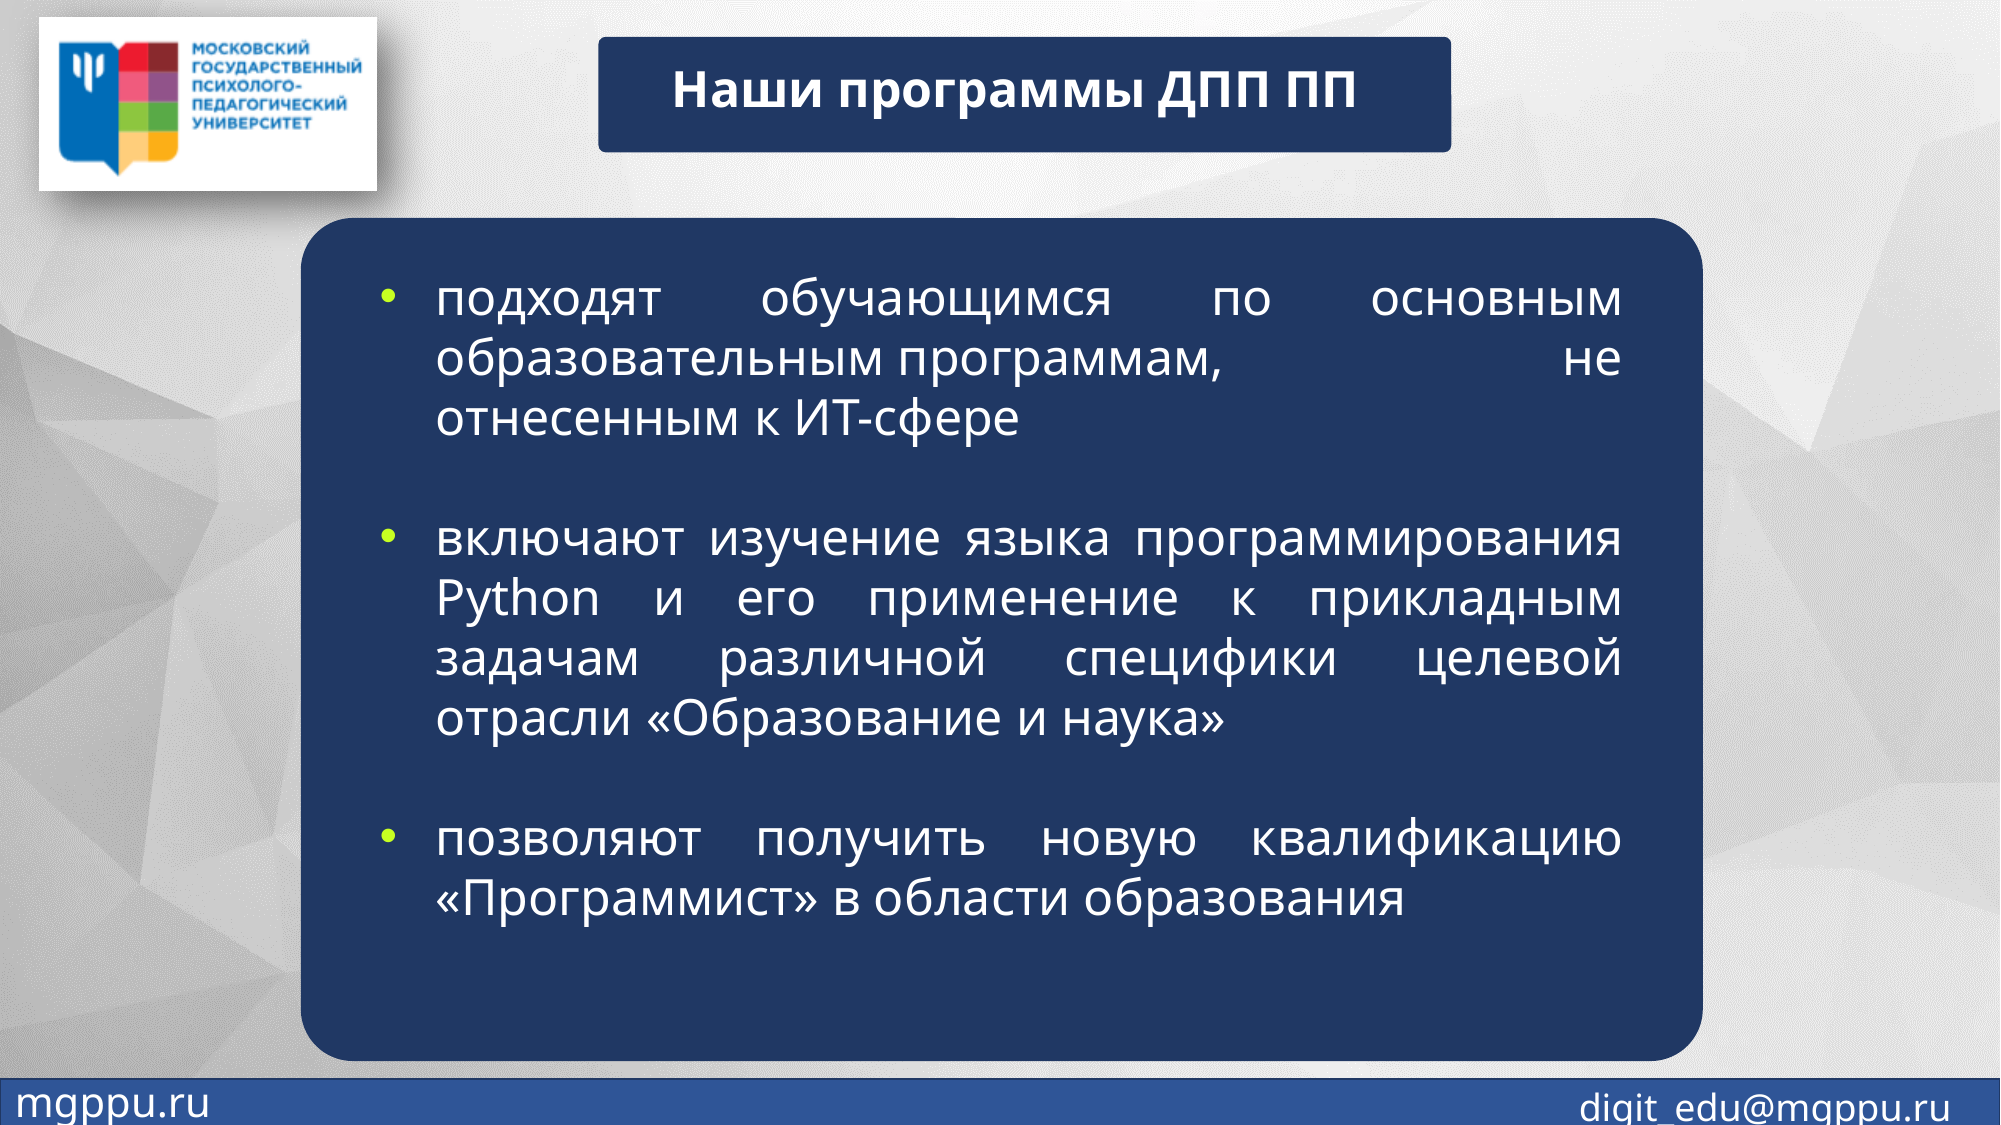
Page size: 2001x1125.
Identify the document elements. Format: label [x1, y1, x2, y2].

picture [0, 0, 2000, 1125]
list [39, 17, 377, 191]
